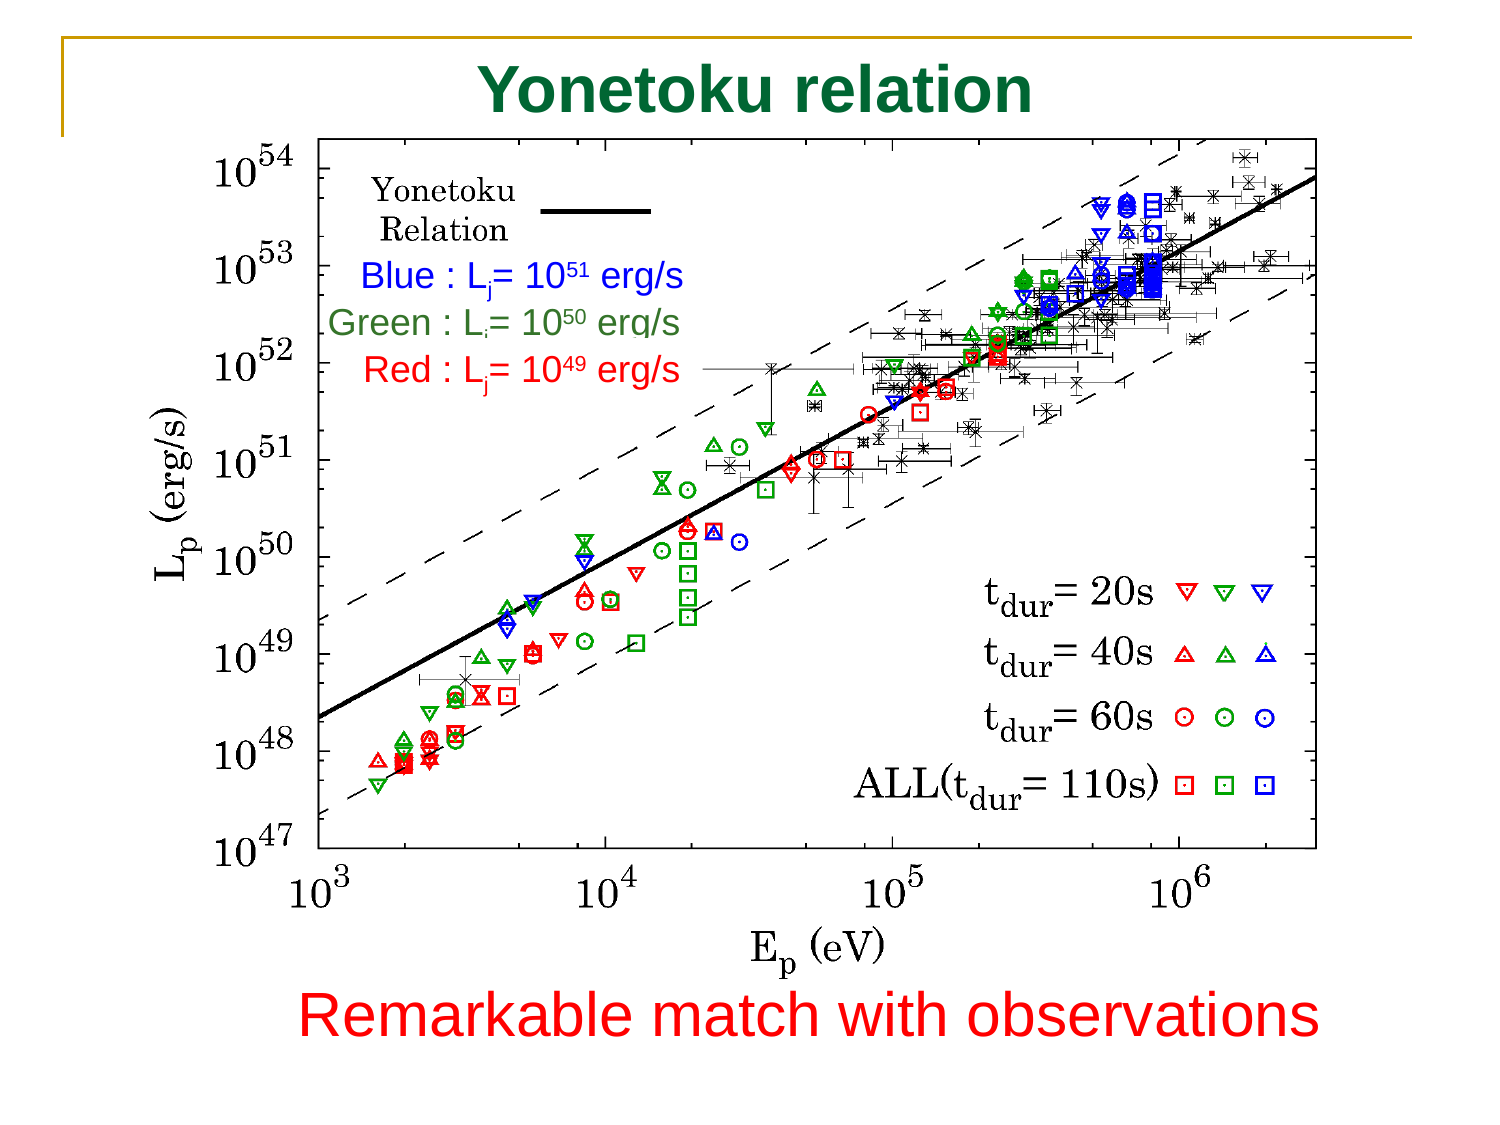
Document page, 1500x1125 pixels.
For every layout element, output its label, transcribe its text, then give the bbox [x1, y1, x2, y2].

picture [148, 136, 1318, 983]
text_box Yonetoku relation [88, 38, 1424, 134]
text_box Remarkable match with observations [264, 966, 1356, 1056]
text_box [64, 996, 1447, 1058]
